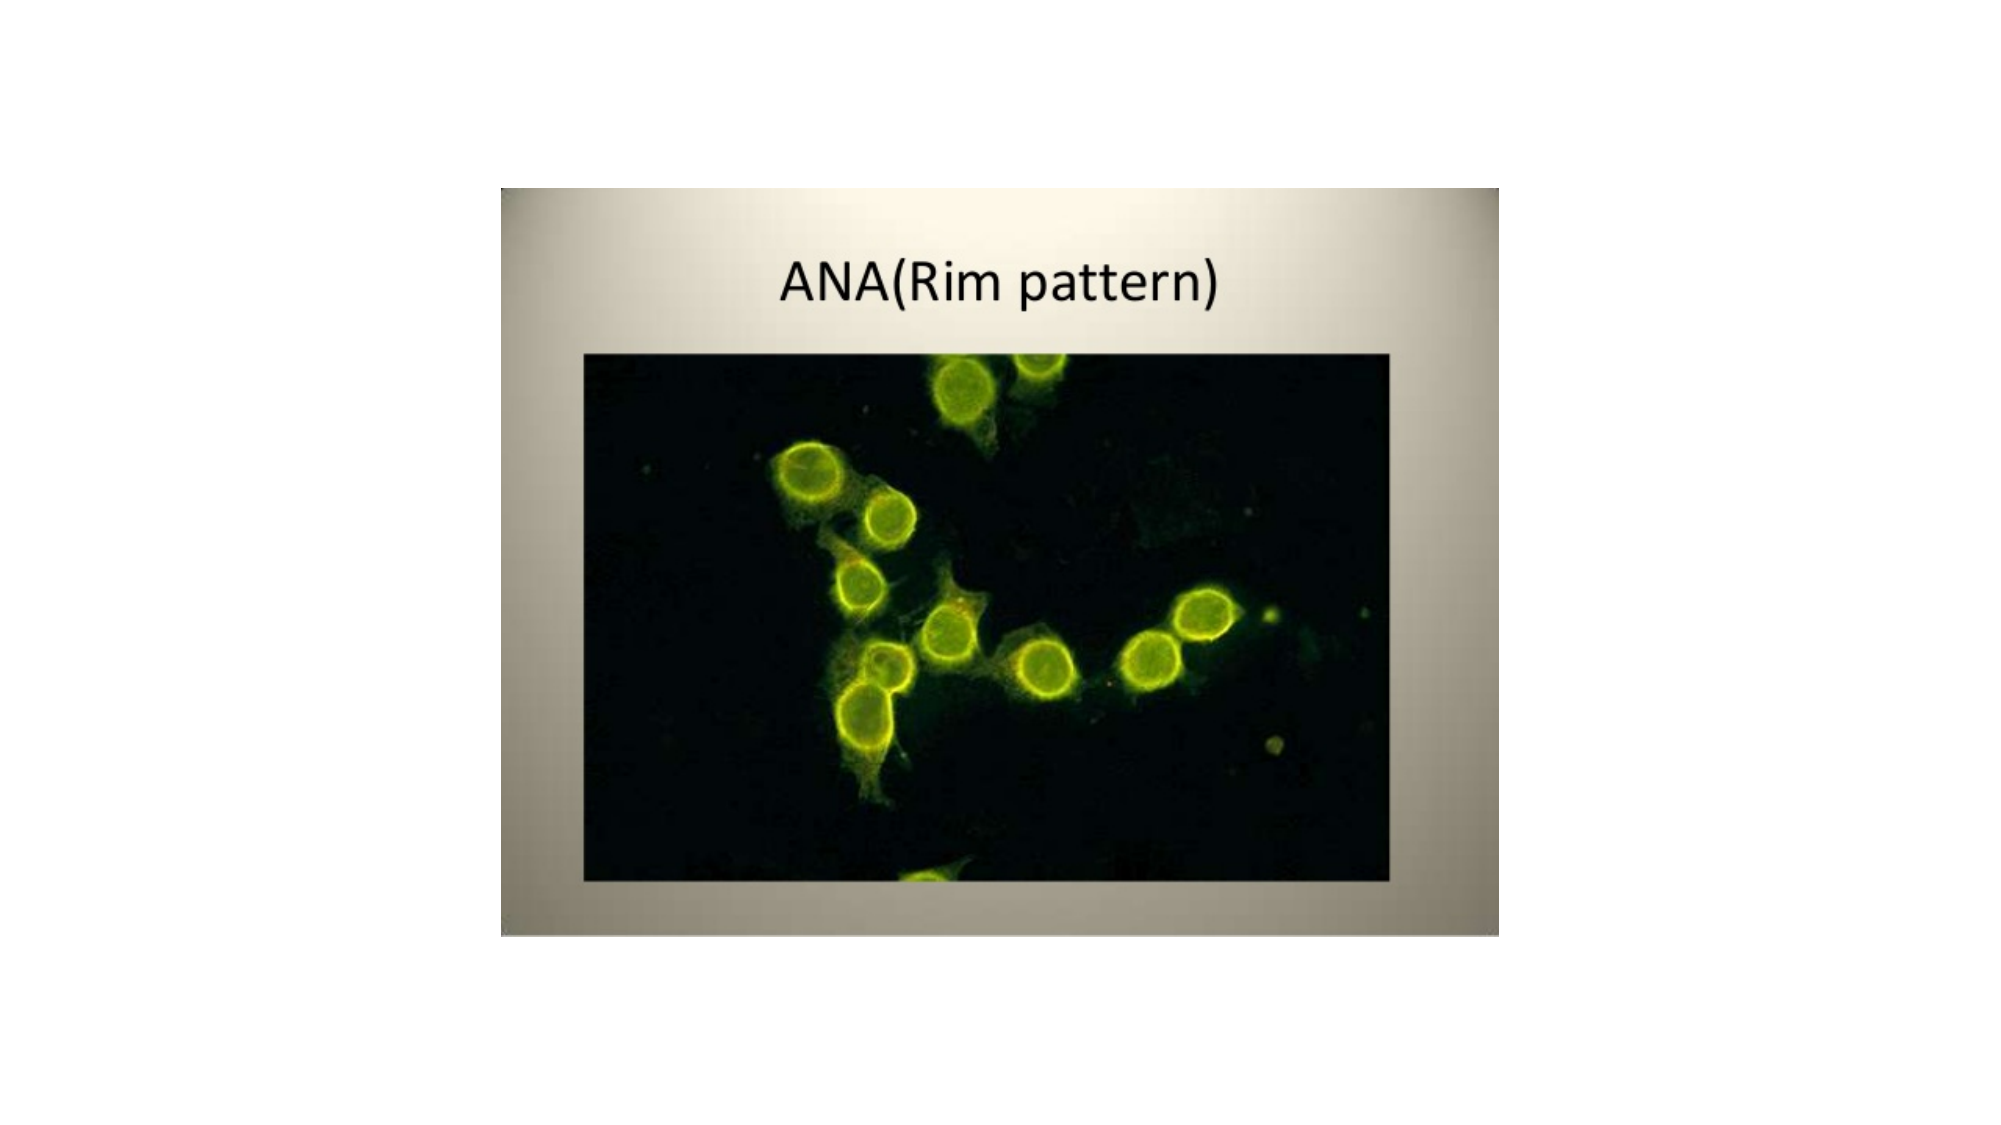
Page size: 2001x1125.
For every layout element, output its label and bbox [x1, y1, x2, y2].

picture [501, 188, 1499, 937]
